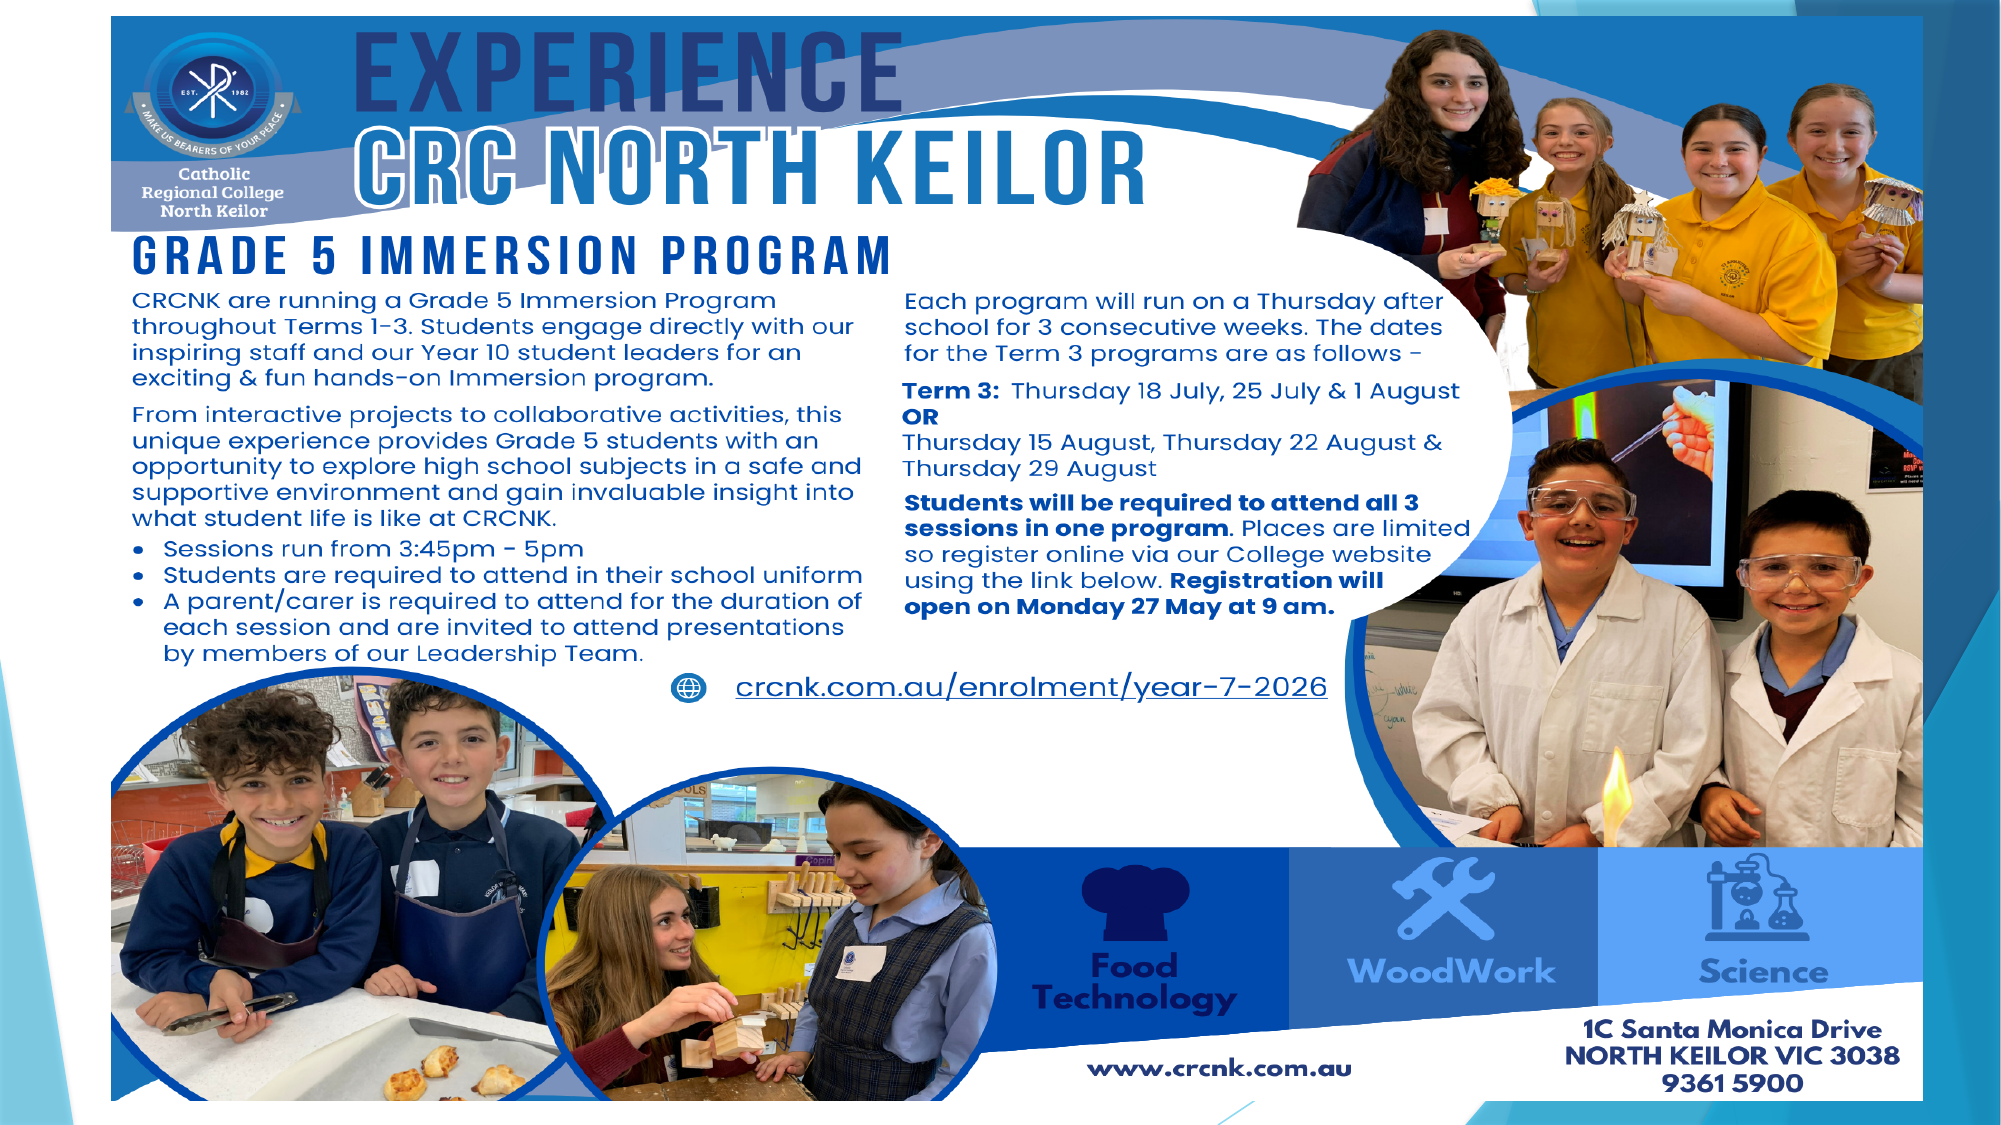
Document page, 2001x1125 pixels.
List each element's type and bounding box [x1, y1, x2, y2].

picture [110, 16, 1923, 1101]
